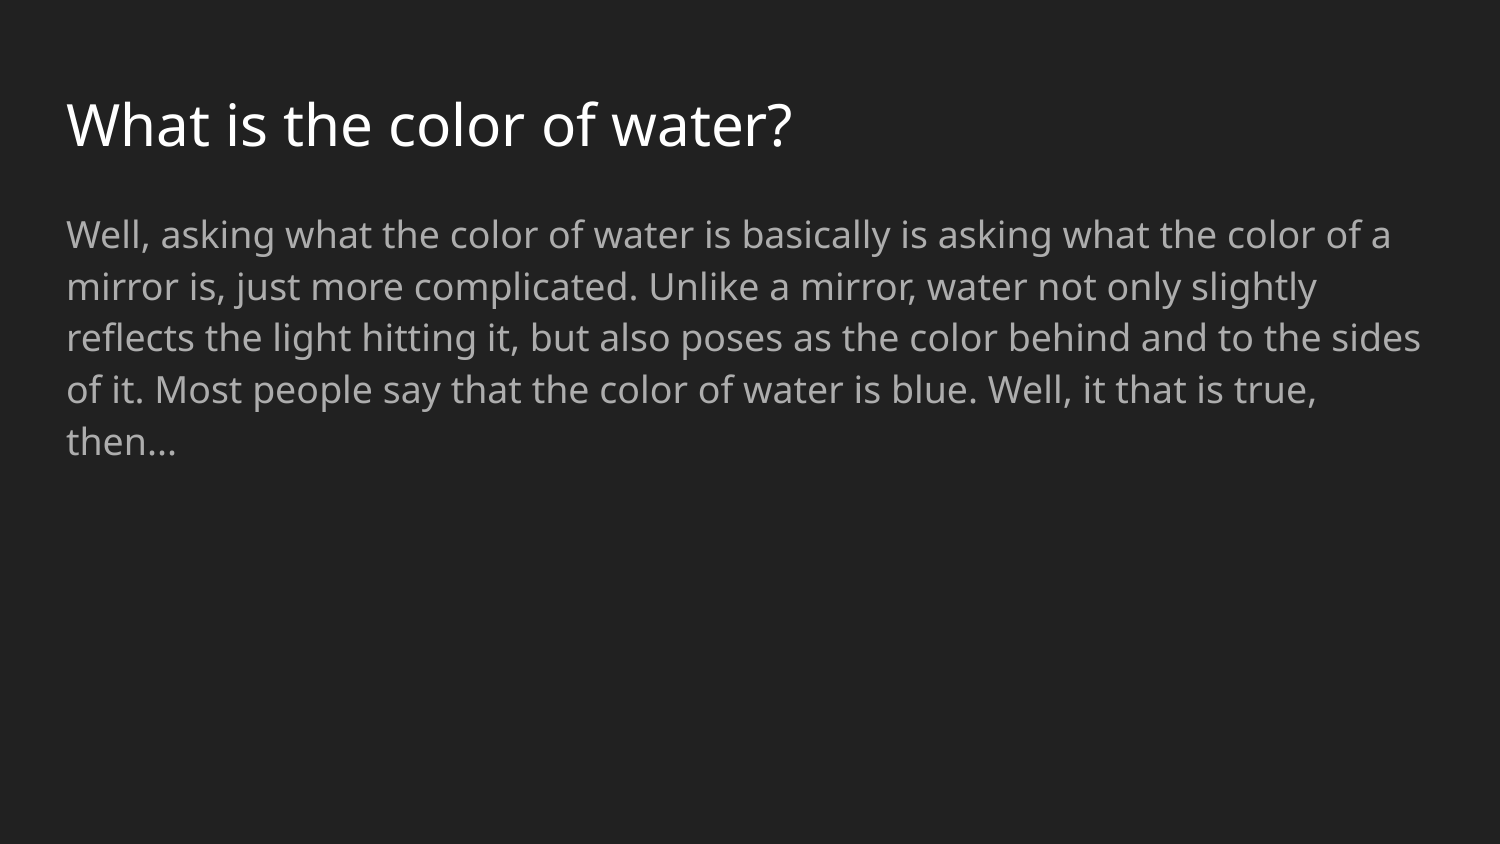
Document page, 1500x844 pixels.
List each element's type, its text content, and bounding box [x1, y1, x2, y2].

title What is the color of water? [51, 72, 1449, 167]
list Well, asking what the color of water is basically is asking what the color of a mirror is, just more complicated. Unlike a mirror, water not only slightly reflects the light hitting it, but also poses as the color behind and to the sides of it. Most people say that the color of water is blue. Well, it that is true, then... [51, 189, 1449, 750]
